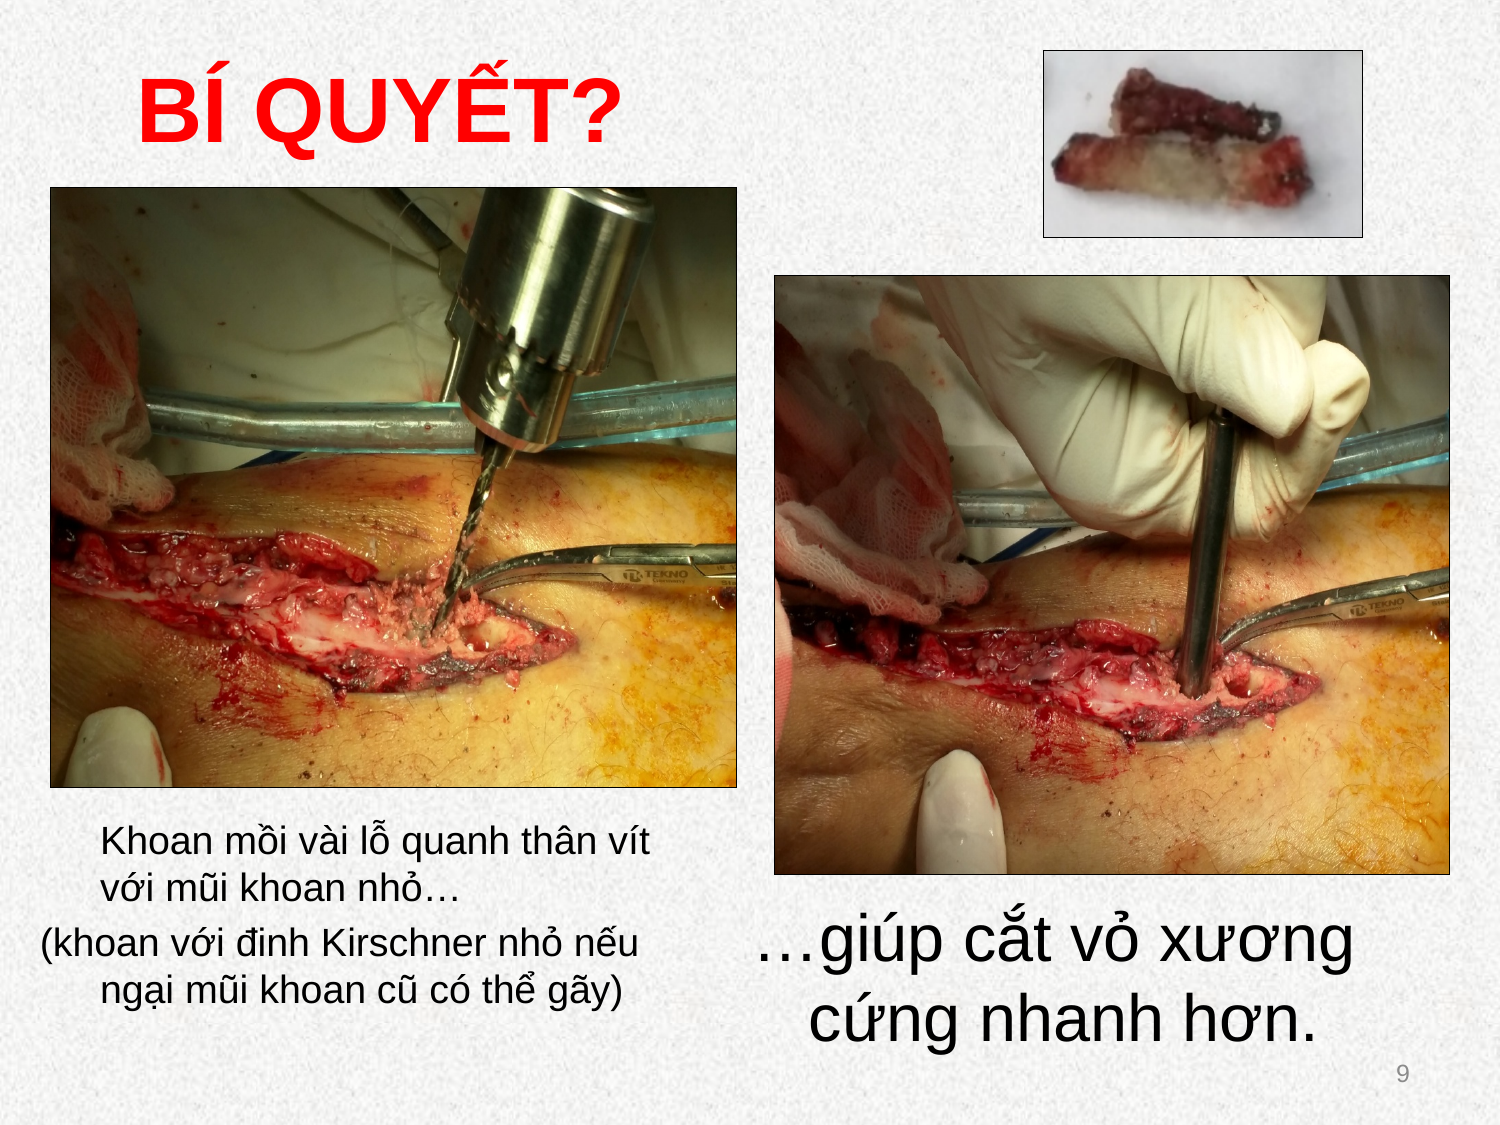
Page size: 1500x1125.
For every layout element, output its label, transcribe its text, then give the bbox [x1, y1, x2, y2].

list Khoan mồi vài lỗ quanh thân vít với mũi khoan nhỏ… (khoan với đinh Kirschner nhỏ nếu ngại mũi khoan cũ có thể gãy) [24, 807, 688, 1025]
picture [774, 0, 1451, 876]
text_box …giúp cắt vỏ xương cứng nhanh hơn. [737, 887, 1488, 1105]
title BÍ QUYẾT? [0, 12, 763, 200]
picture [49, 187, 737, 788]
